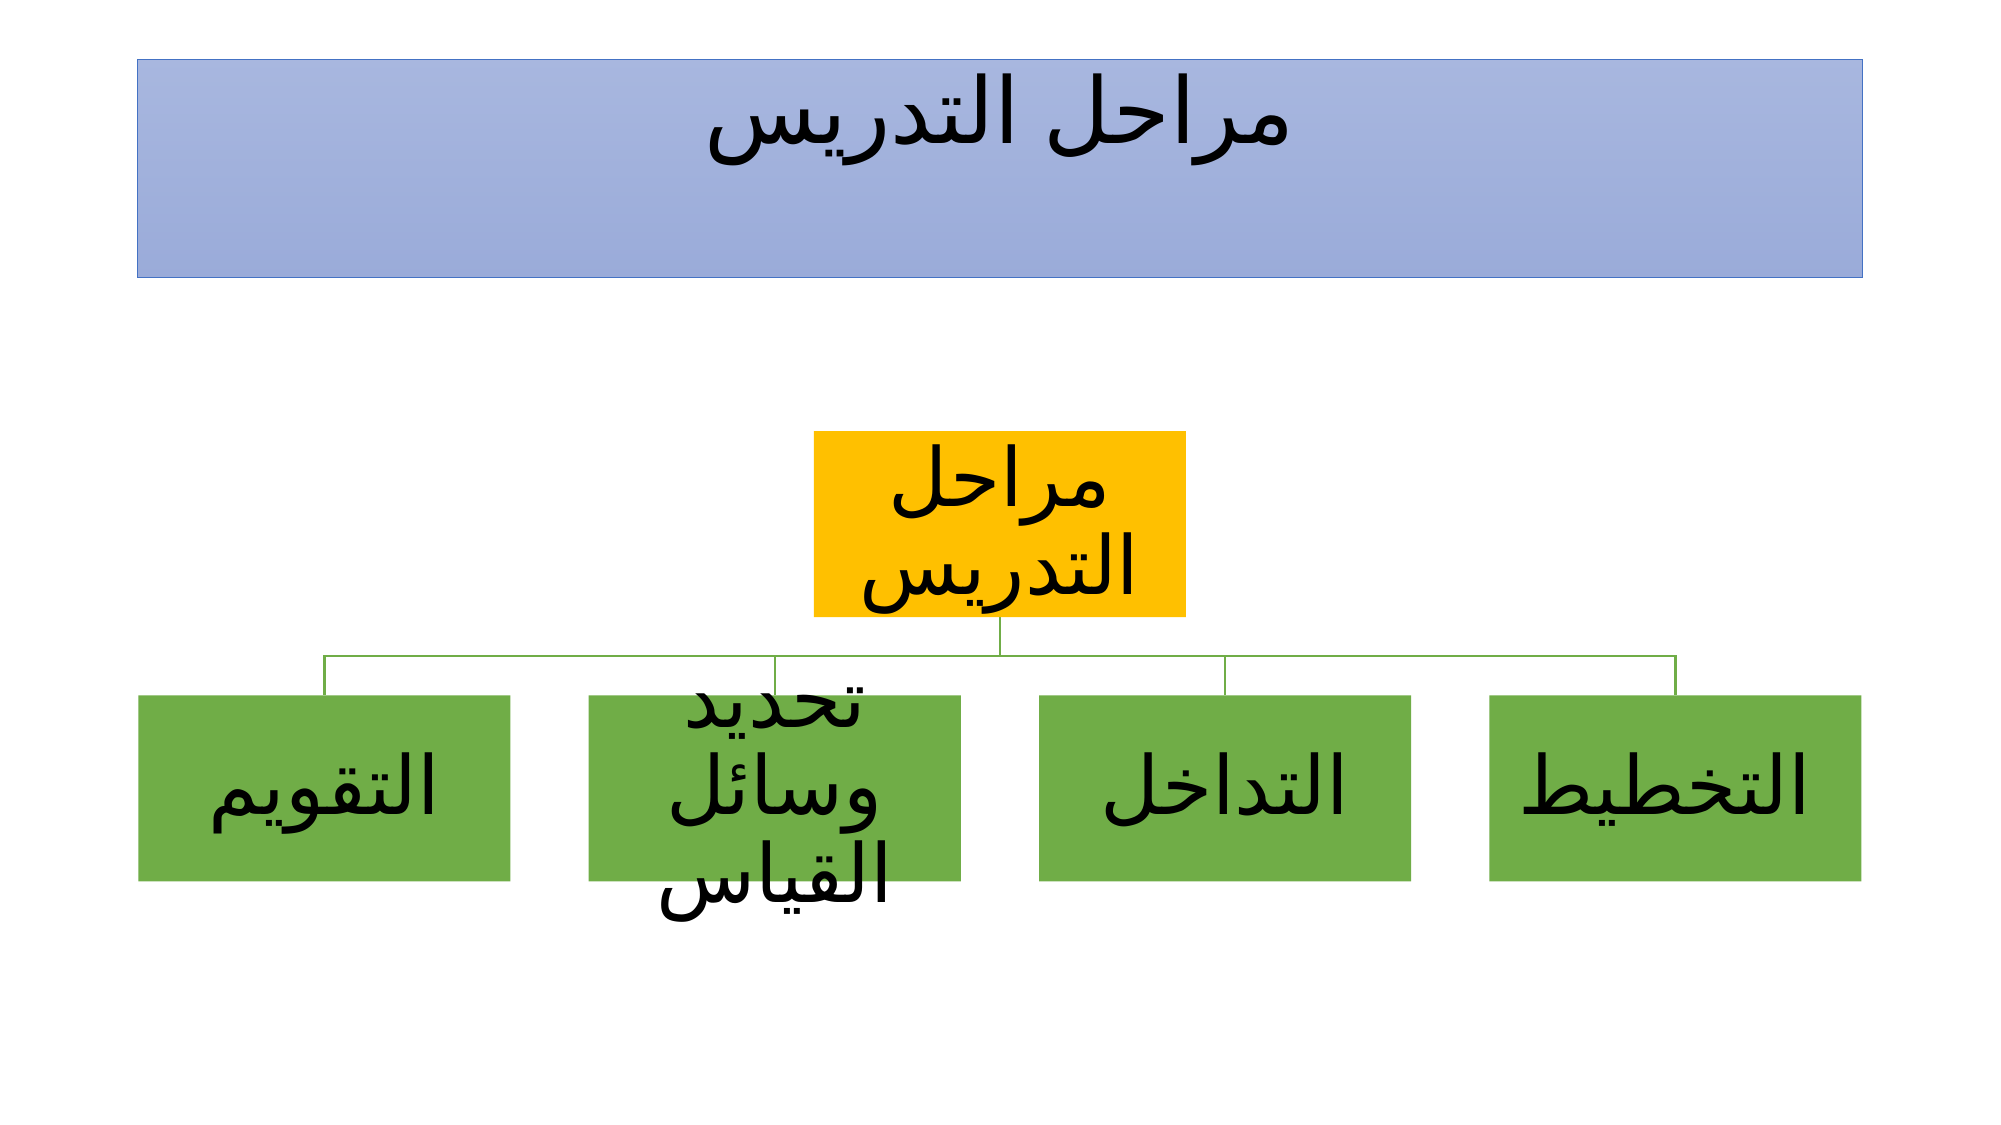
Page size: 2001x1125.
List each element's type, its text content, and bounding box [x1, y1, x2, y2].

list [137, 299, 1863, 1014]
title مراحل التدريس [137, 59, 1863, 278]
